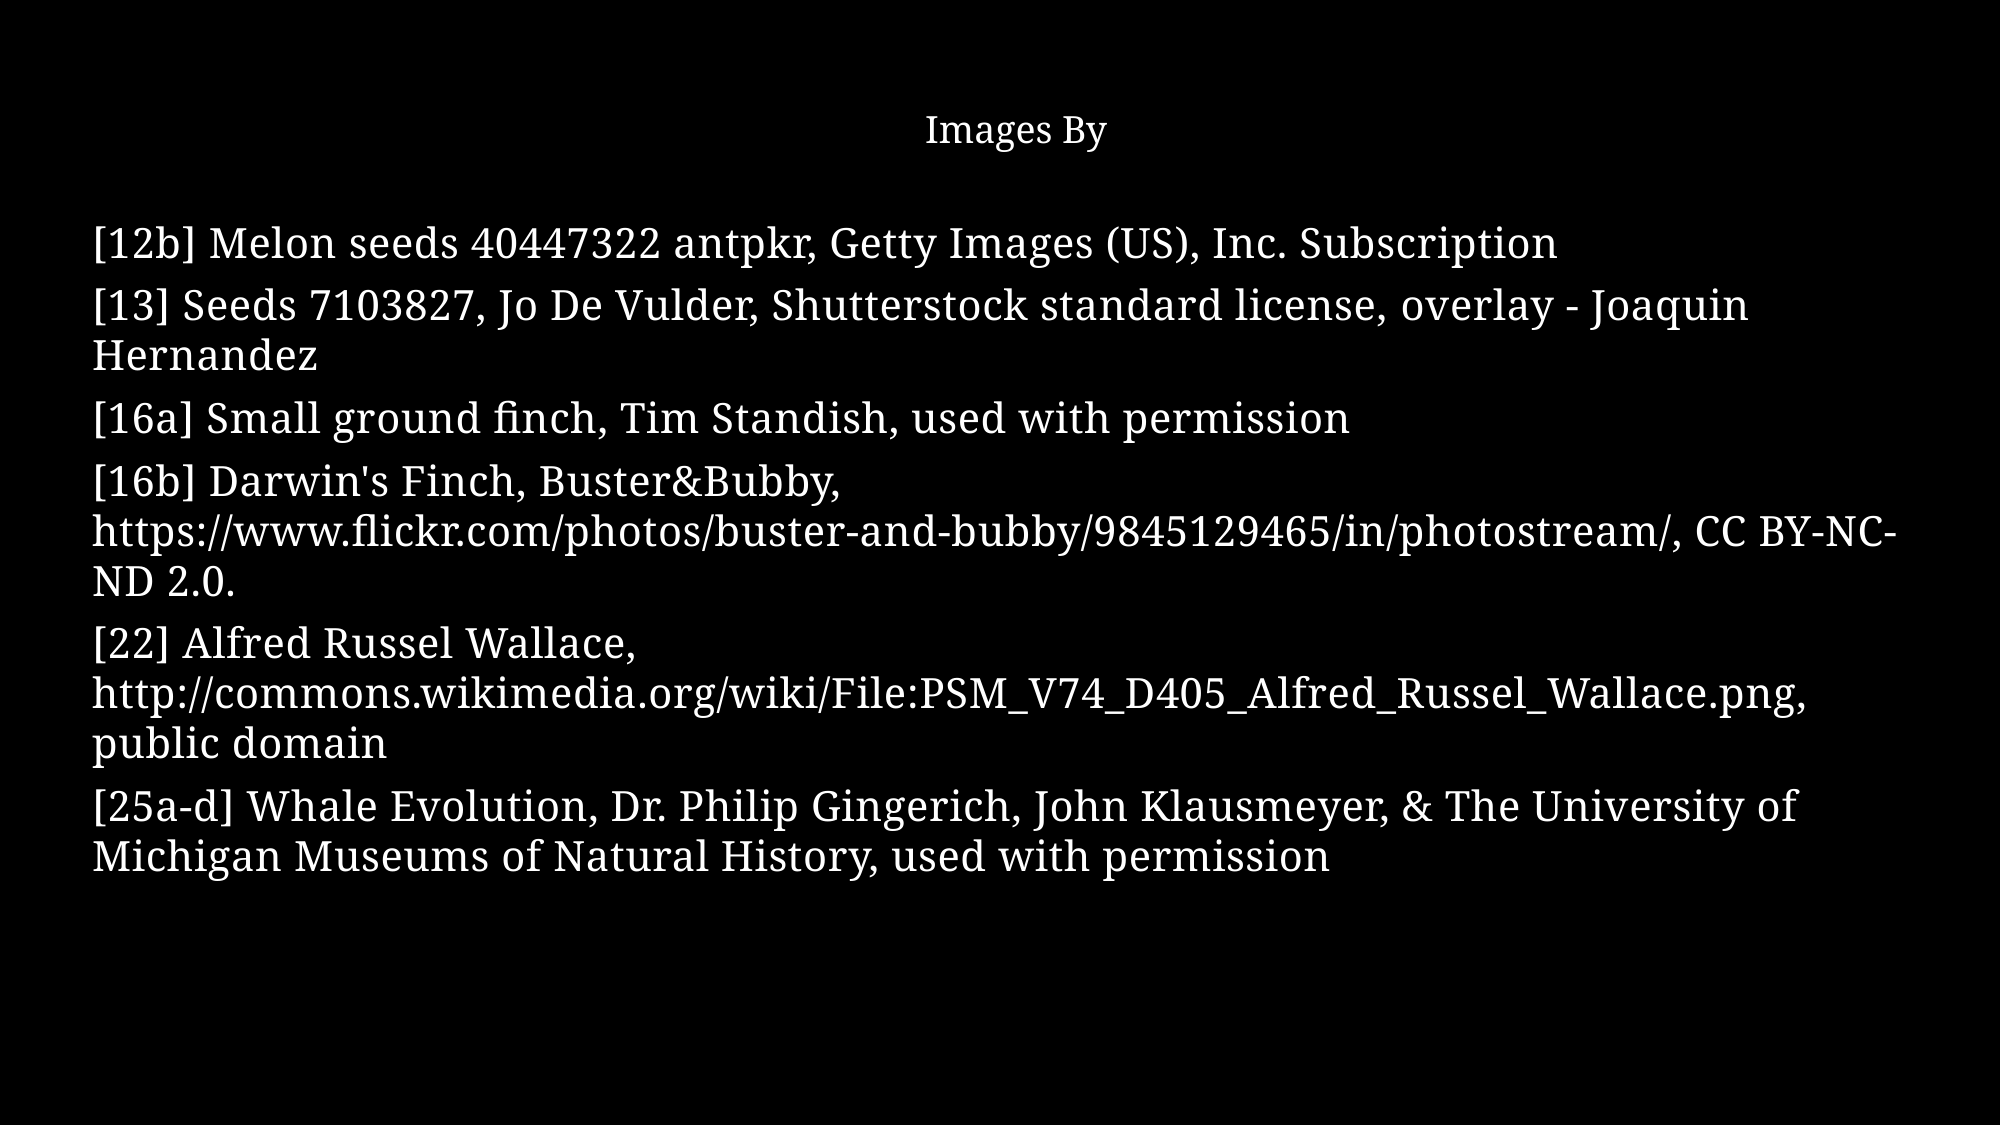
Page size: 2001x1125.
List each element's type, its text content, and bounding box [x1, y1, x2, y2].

text_box Images By [910, 98, 1123, 159]
list [12b] Melon seeds 40447322 antpkr, Getty Images (US), Inc. Subscription [13] Seeds 7103827, Jo De Vulder, Shutterstock standard license, overlay - Joaquin Hernandez [16a] Small ground finch, Tim Standish, used with permission [16b] Darwin's Finch, Buster&Bubby, https://www.flickr.com/photos/buster-and-bubby/9845129465/in/photostream/, CC BY-NC-ND 2.0. [22] Alfred Russel Wallace, http://commons.wikimedia.org/wiki/File:PSM_V74_D405_Alfred_Russel_Wallace.png, public domain [25a-d] Whale Evolution, Dr. Philip Gingerich, John Klausmeyer, & The University of Michigan Museums of Natural History, used with permission [77, 208, 1956, 1079]
